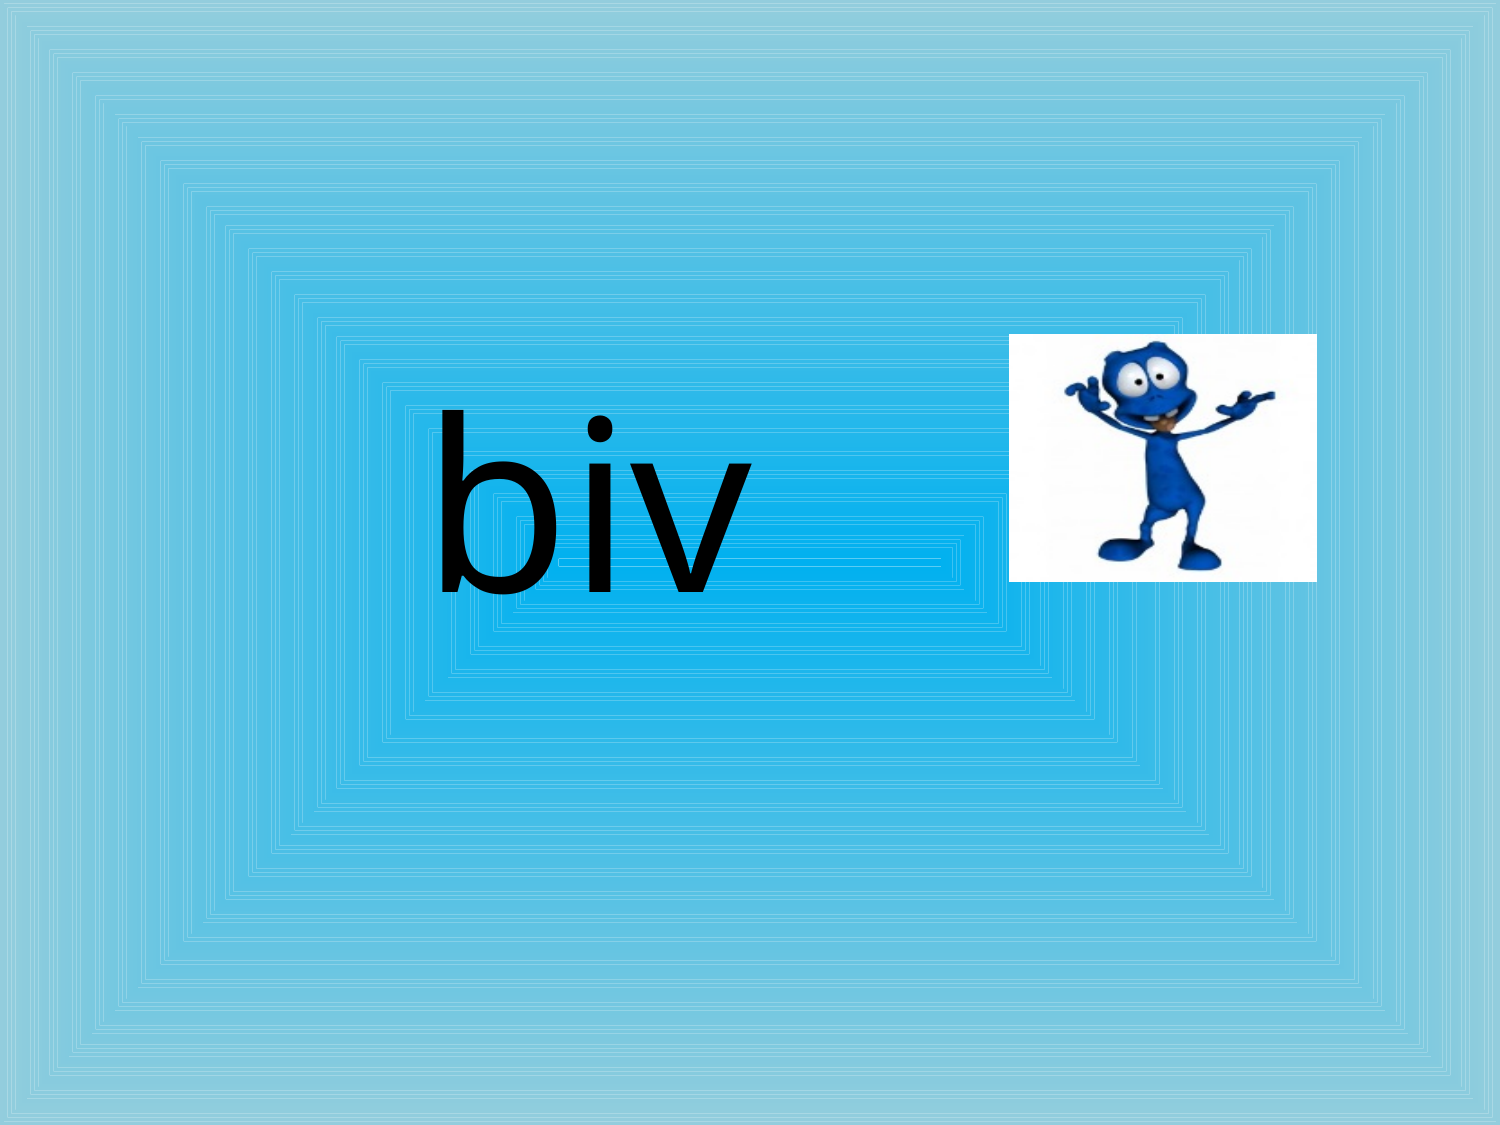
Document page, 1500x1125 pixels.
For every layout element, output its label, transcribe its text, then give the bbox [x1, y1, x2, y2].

text_box biv [407, 345, 1164, 649]
picture [1009, 334, 1318, 582]
